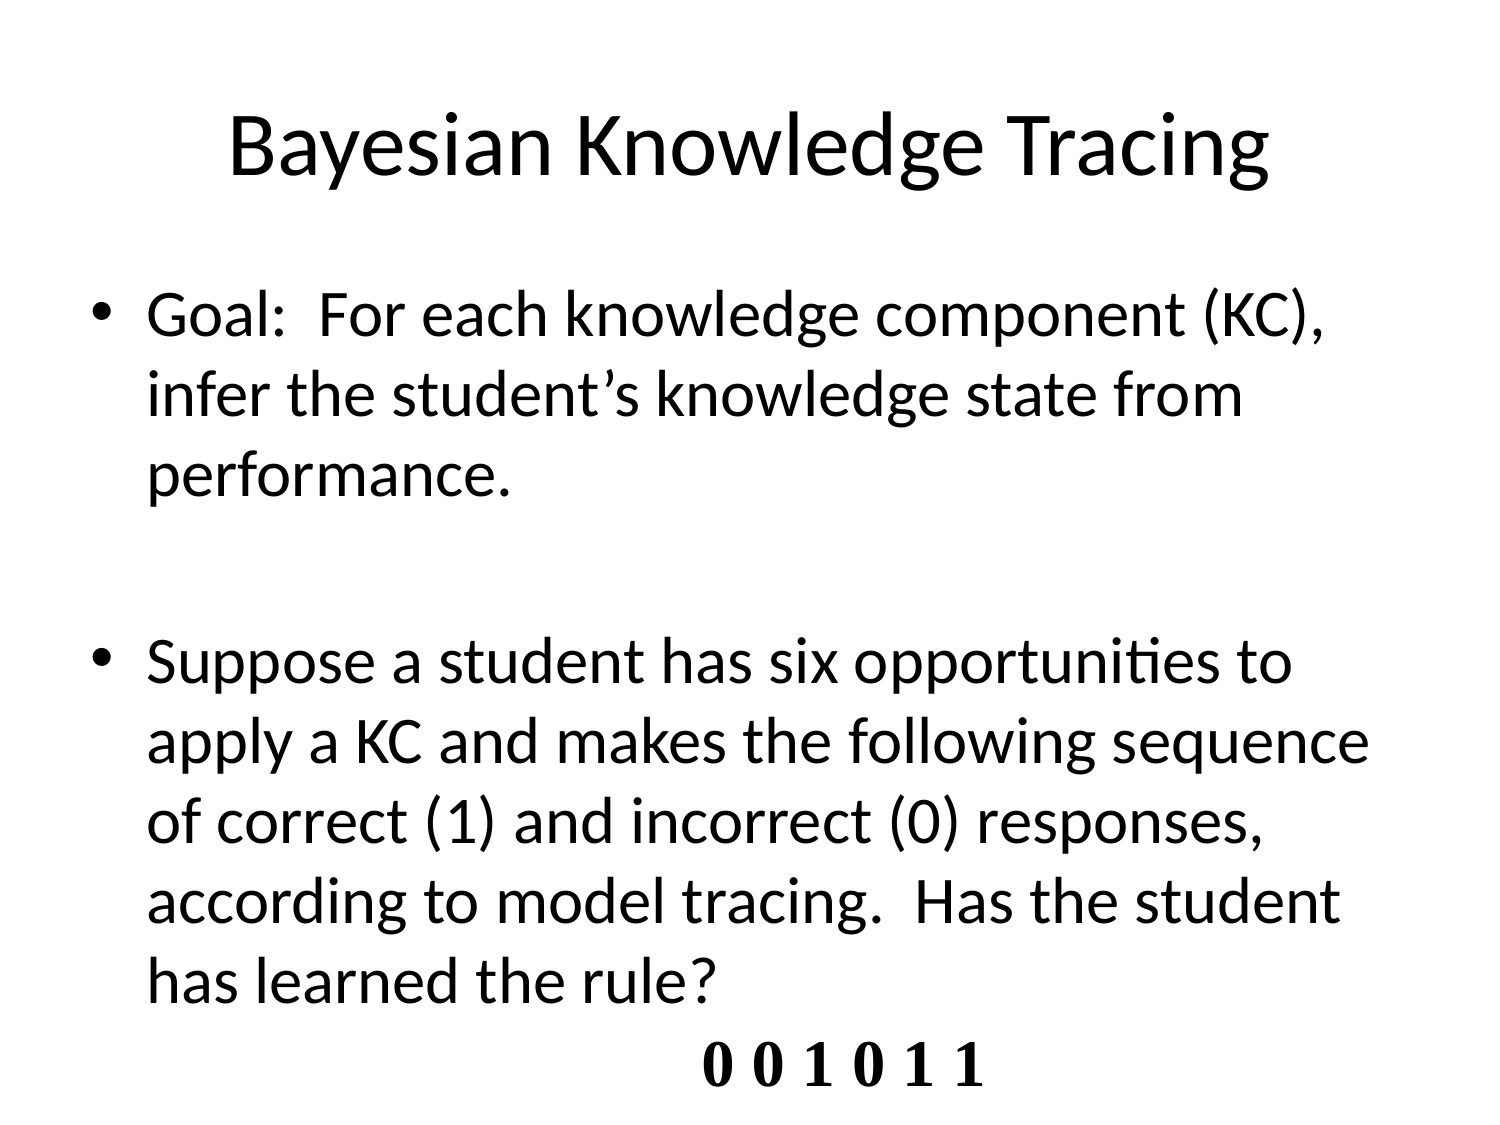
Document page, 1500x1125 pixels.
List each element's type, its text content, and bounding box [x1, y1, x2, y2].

list Goal: For each knowledge component (KC), infer the student’s knowledge state from performance. Suppose a student has six opportunities to apply a KC and makes the following sequence of correct (1) and incorrect (0) responses, according to model tracing. Has the student has learned the rule? [75, 262, 1438, 1075]
text_box 0 0 1 0 1 1 [300, 1012, 1388, 1108]
title Bayesian Knowledge Tracing [75, 45, 1425, 233]
